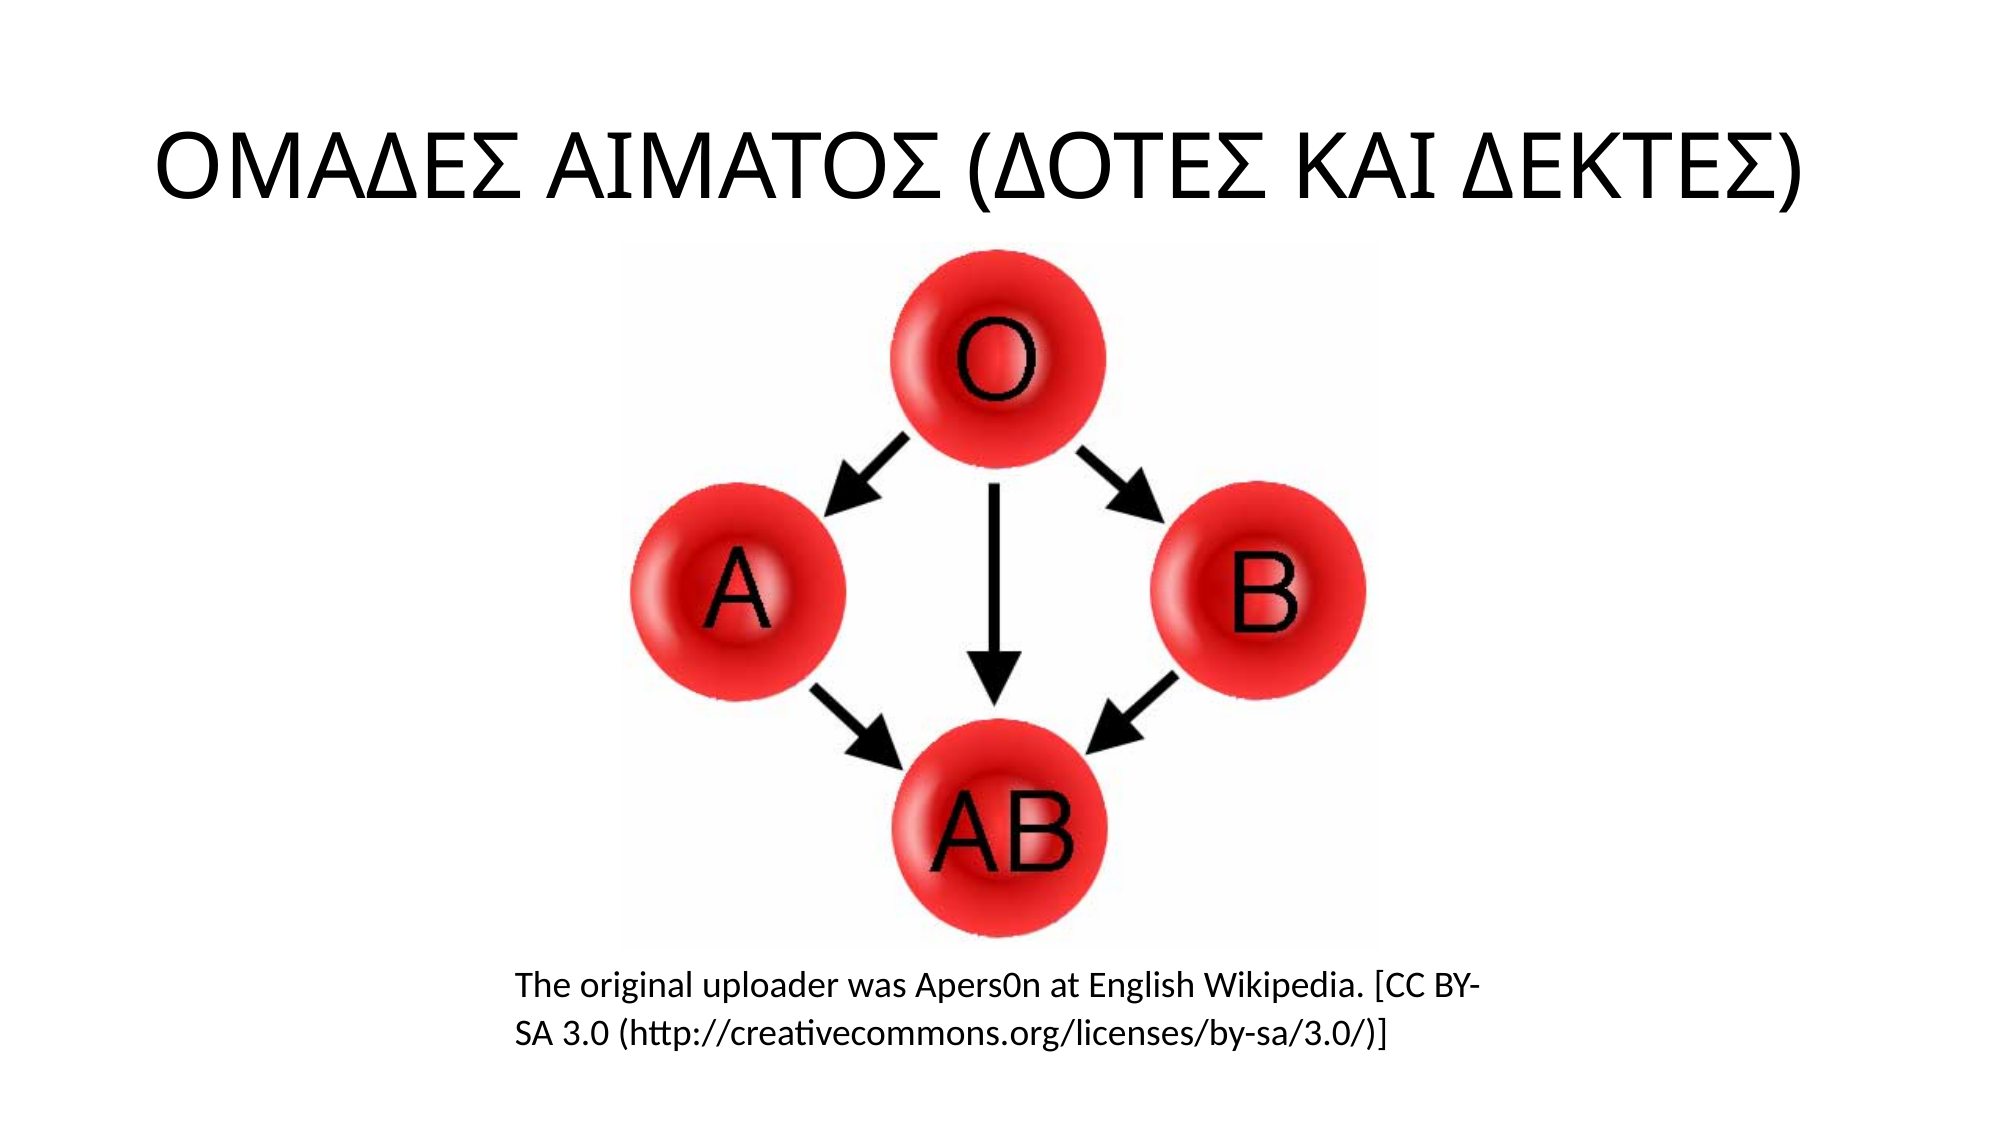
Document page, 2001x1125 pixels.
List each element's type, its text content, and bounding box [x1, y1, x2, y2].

title ΟΜΑΔΕΣ ΑΙΜΑΤΟΣ (ΔΟΤΕΣ ΚΑΙ ΔΕΚΤΕΣ) [137, 59, 1863, 278]
text_box The original uploader was Apers0n at English Wikipedia. [CC BY-SA 3.0 (http://creativecommons.org/licenses/by-sa/3.0/)] [500, 949, 1500, 1061]
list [621, 241, 1379, 950]
